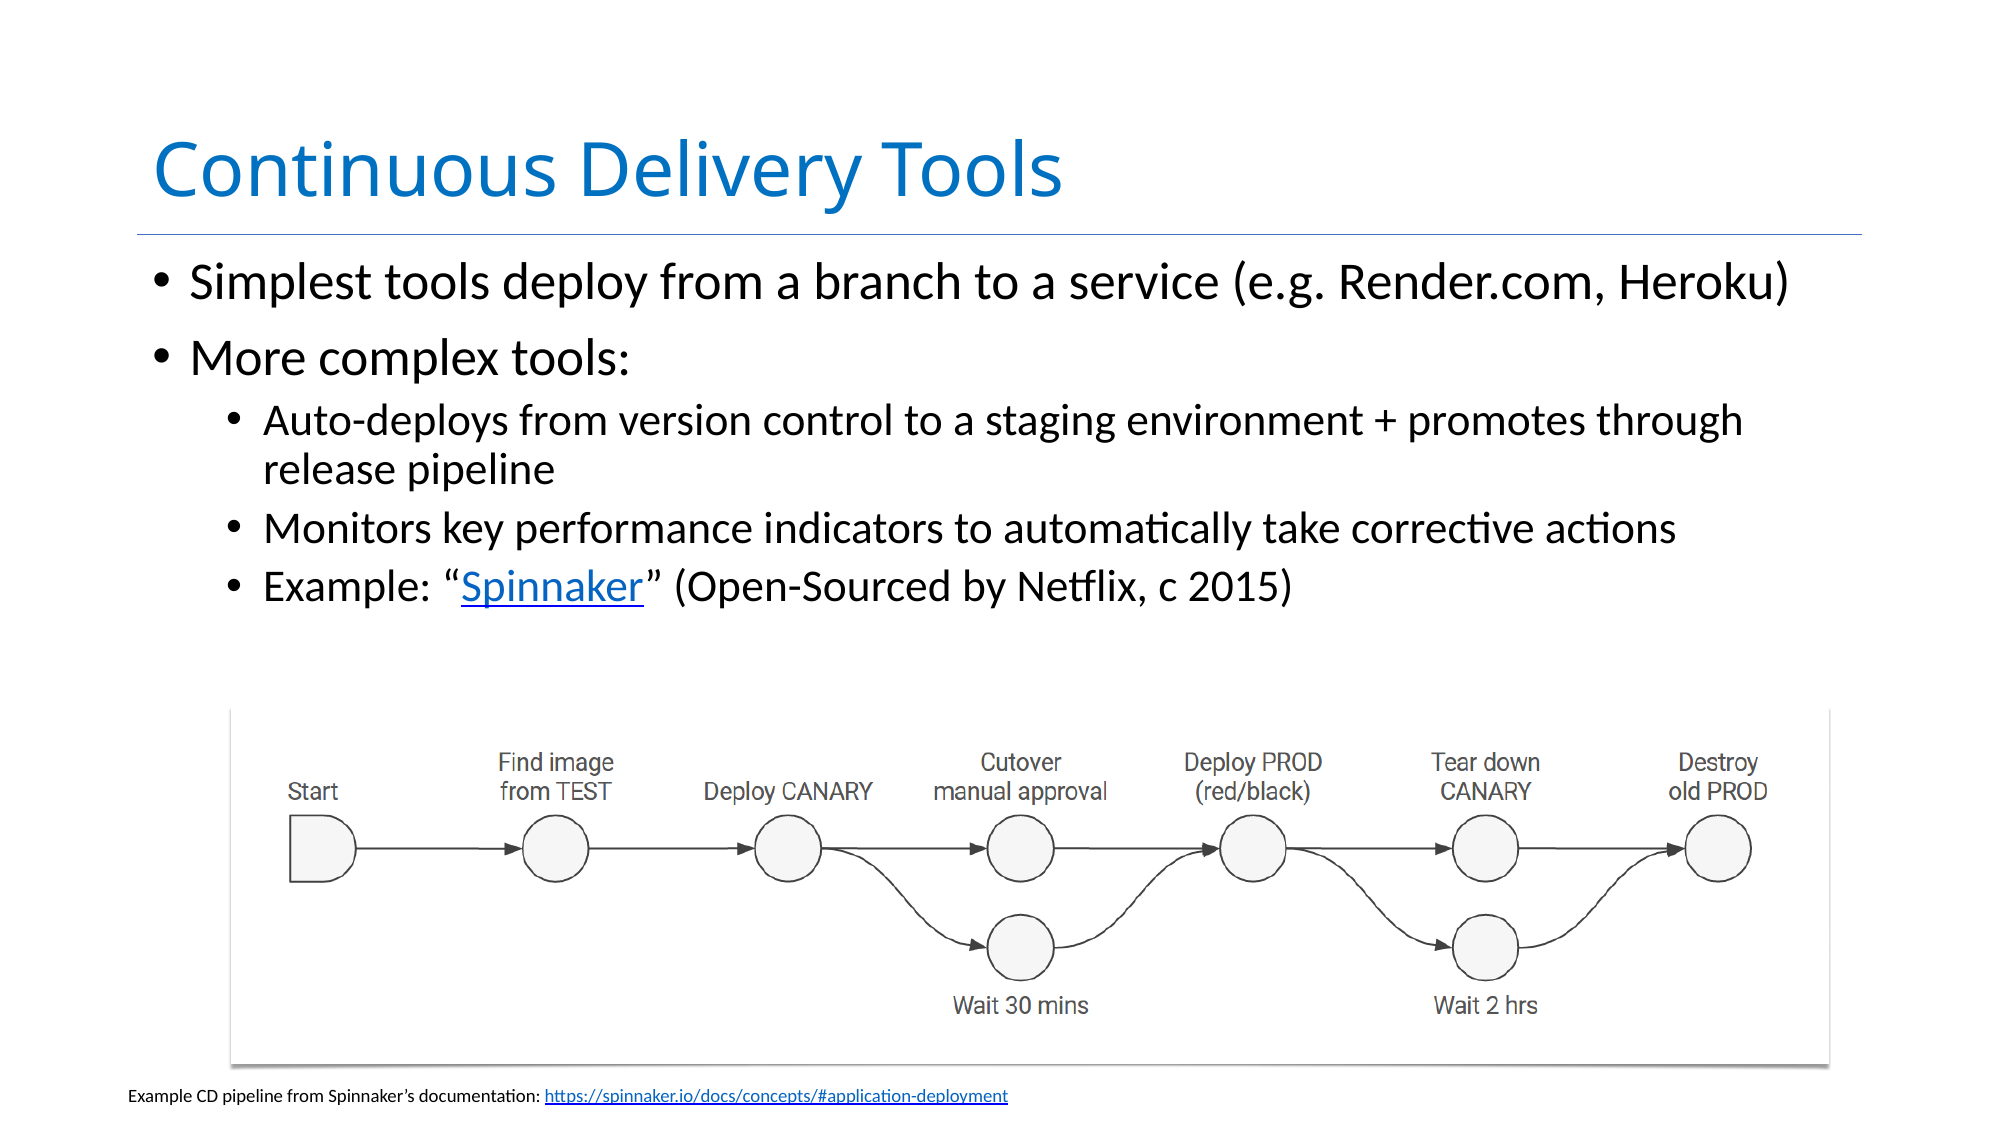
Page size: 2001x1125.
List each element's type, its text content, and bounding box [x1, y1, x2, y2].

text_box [227, 706, 1832, 1071]
text_box Example CD pipeline from Spinnaker’s documentation: https://spinnaker.io/docs/concepts/#application-deployment [123, 1079, 1017, 1110]
list Simplest tools deploy from a branch to a service (e.g. Render.com, Heroku) More complex tools: Auto-deploys from version control to a staging environment + promotes through release pipeline Monitors key performance indicators to automatically take corrective actions Example: “Spinnaker” (Open-Sourced by Netflix, c 2015) [137, 246, 1816, 663]
title Continuous Delivery Tools [137, 3, 1863, 221]
